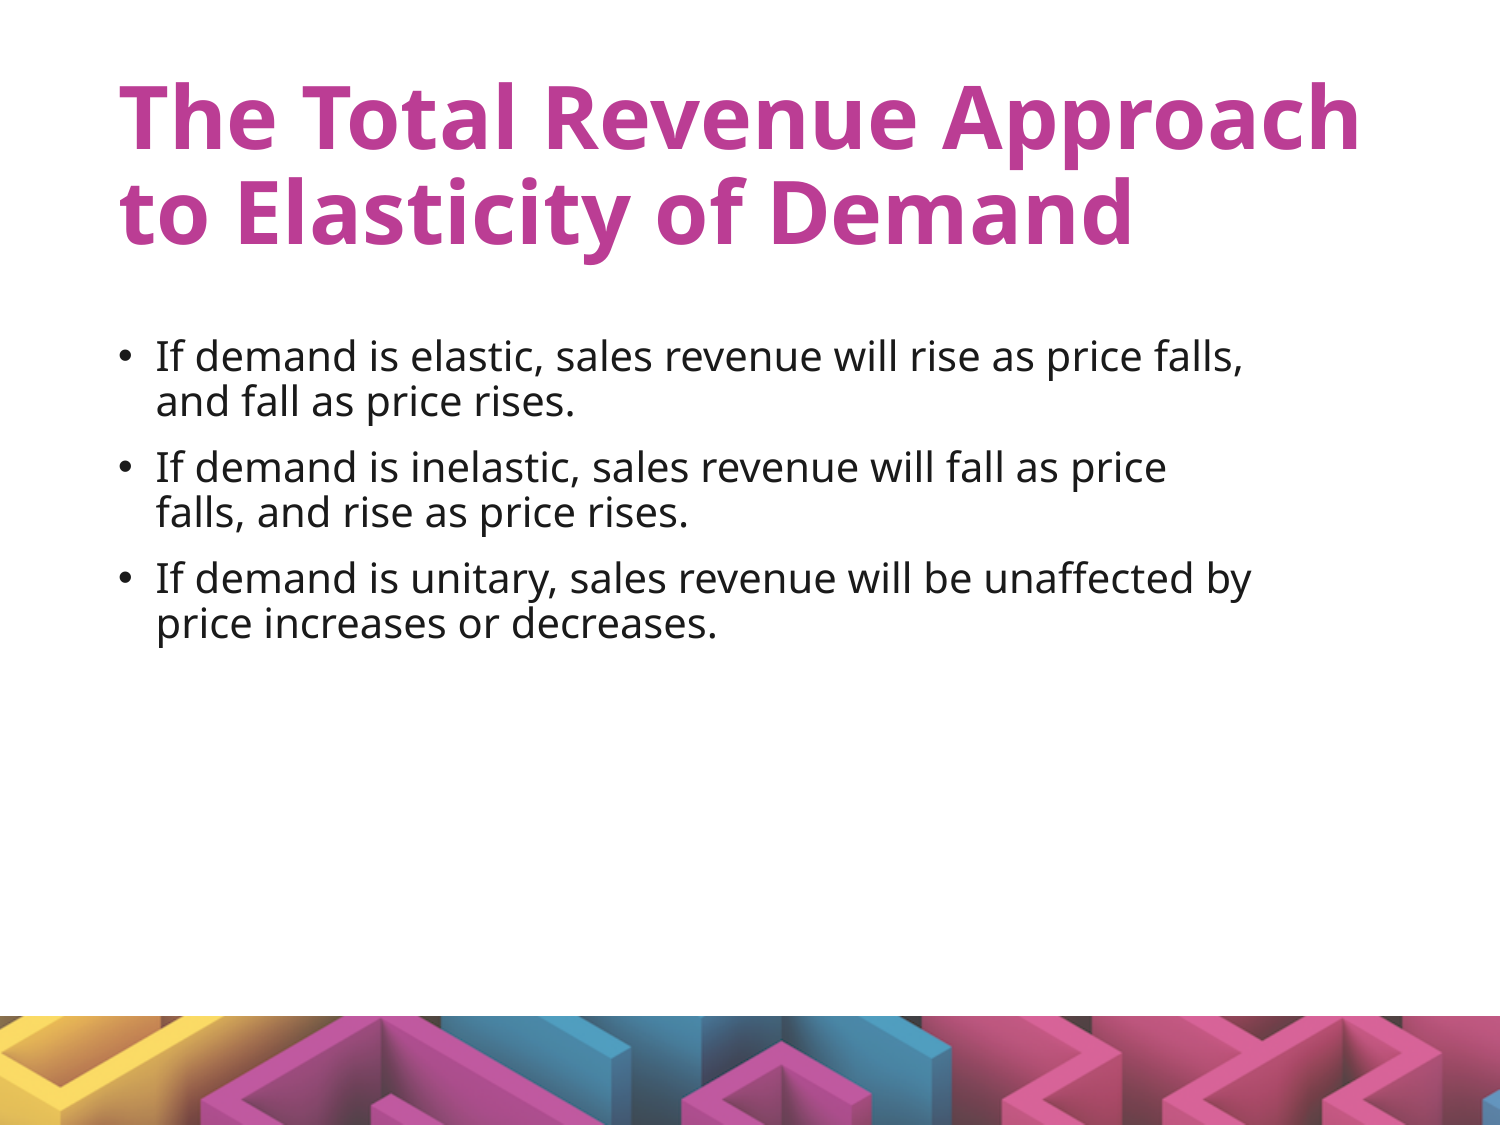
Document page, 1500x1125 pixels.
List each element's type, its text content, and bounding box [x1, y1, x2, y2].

text_box The Total Revenue Approach to Elasticity of Demand [103, 59, 1397, 278]
picture [0, 1016, 1500, 1125]
list If demand is elastic, sales revenue will rise as price falls, and fall as price rises. If demand is inelastic, sales revenue will fall as price falls, and rise as price rises. If demand is unitary, sales revenue will be unaffected by price increases or decreases. [103, 327, 1271, 1016]
